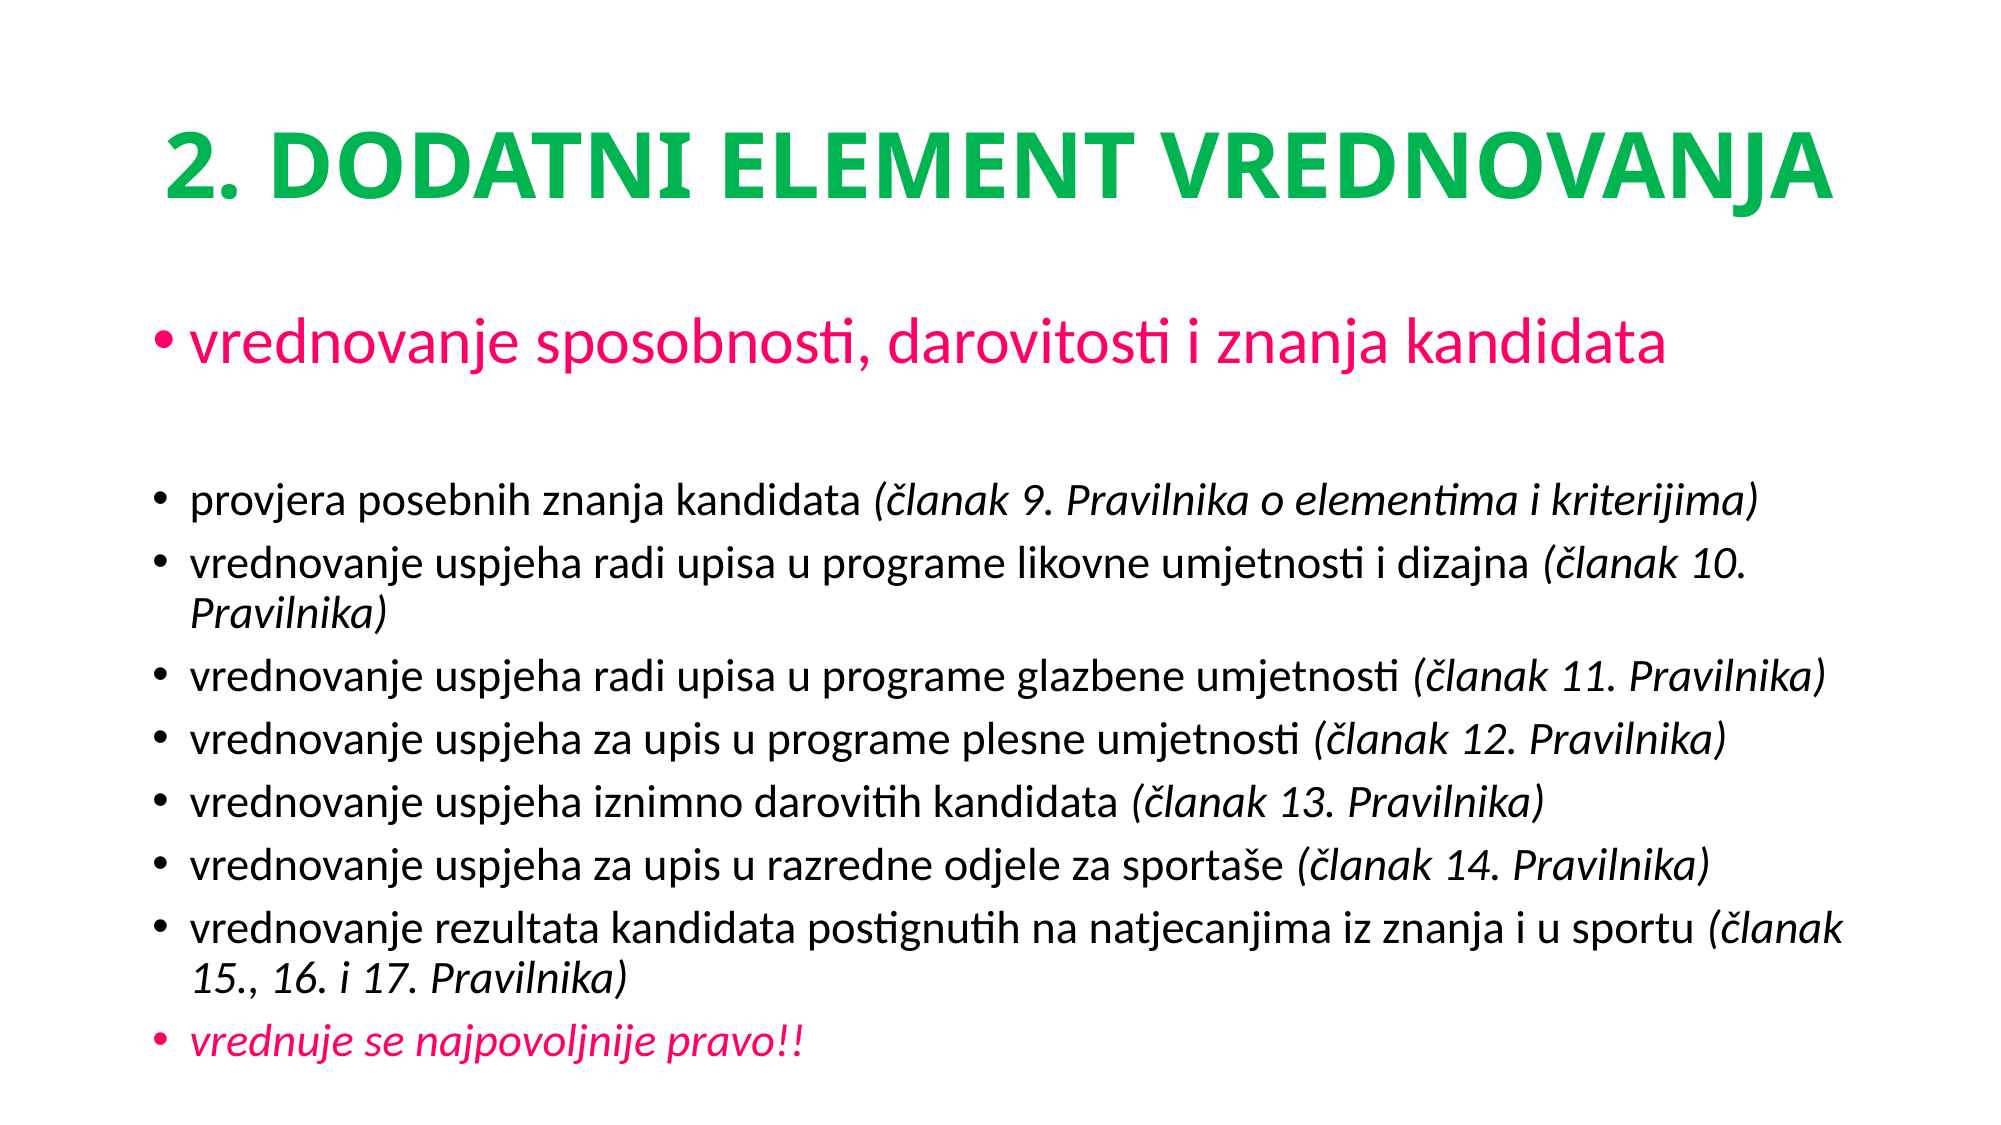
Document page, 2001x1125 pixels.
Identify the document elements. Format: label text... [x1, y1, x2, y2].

title 2. DODATNI ELEMENT VREDNOVANJA [137, 59, 1863, 278]
list vrednovanje sposobnosti, darovitosti i znanja kandidata provjera posebnih znanja kandidata (članak 9. Pravilnika o elementima i kriterijima) vrednovanje uspjeha radi upisa u programe likovne umjetnosti i dizajna (članak 10. Pravilnika) vrednovanje uspjeha radi upisa u programe glazbene umjetnosti (članak 11. Pravilnika) vrednovanje uspjeha za upis u programe plesne umjetnosti (članak 12. Pravilnika) vrednovanje uspjeha iznimno darovitih kandidata (članak 13. Pravilnika) vrednovanje uspjeha za upis u razredne odjele za sportaše (članak 14. Pravilnika) vrednovanje rezultata kandidata postignutih na natjecanjima iz znanja i u sportu (članak 15., 16. i 17. Pravilnika) vrednuje se najpovoljnije pravo!! [137, 299, 1863, 1115]
